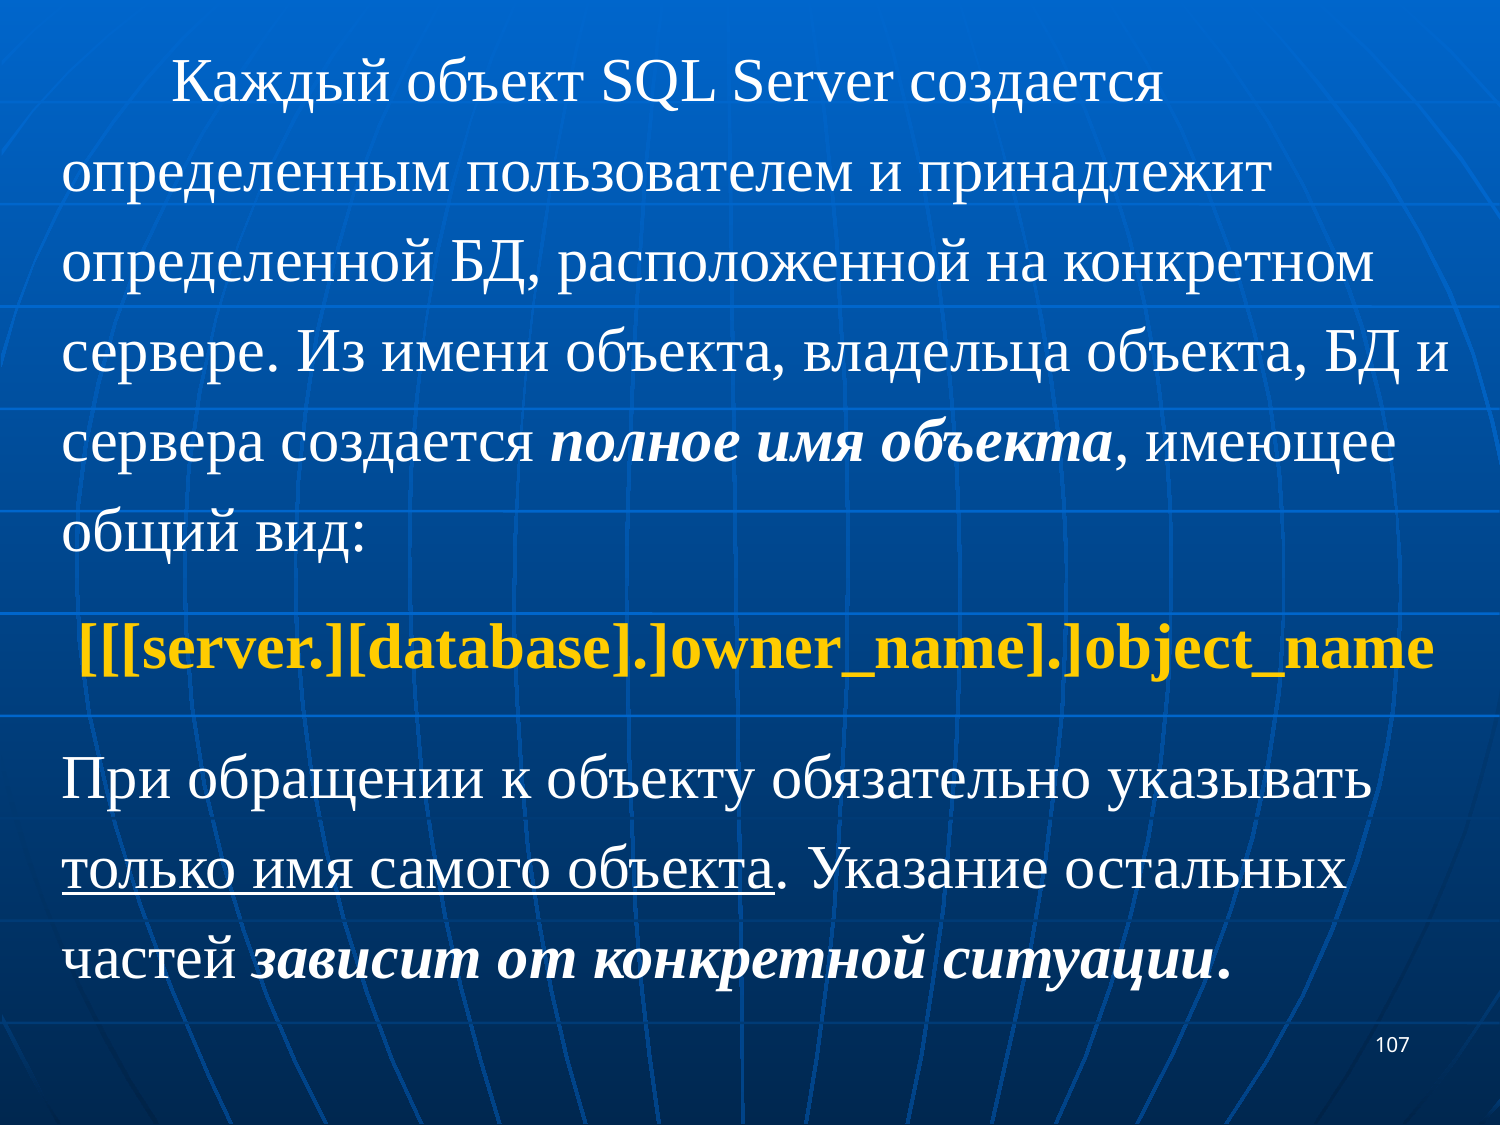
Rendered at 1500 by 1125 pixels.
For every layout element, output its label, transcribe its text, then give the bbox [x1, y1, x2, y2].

text_box Каждый объект SQL Server создается определенным пользователем и принадлежит определенной БД, расположенной на конкретном сервере. Из имени объекта, владельца объекта, БД и сервера создается полное имя объекта, имеющее общий вид: [[[server.][database].]owner_name].]object_name При обращении к объекту обязательно указывать только имя самого объекта. Указание остальных частей зависит от конкретной ситуации. [46, 17, 1471, 998]
slide_number 107 [1074, 1023, 1426, 1100]
